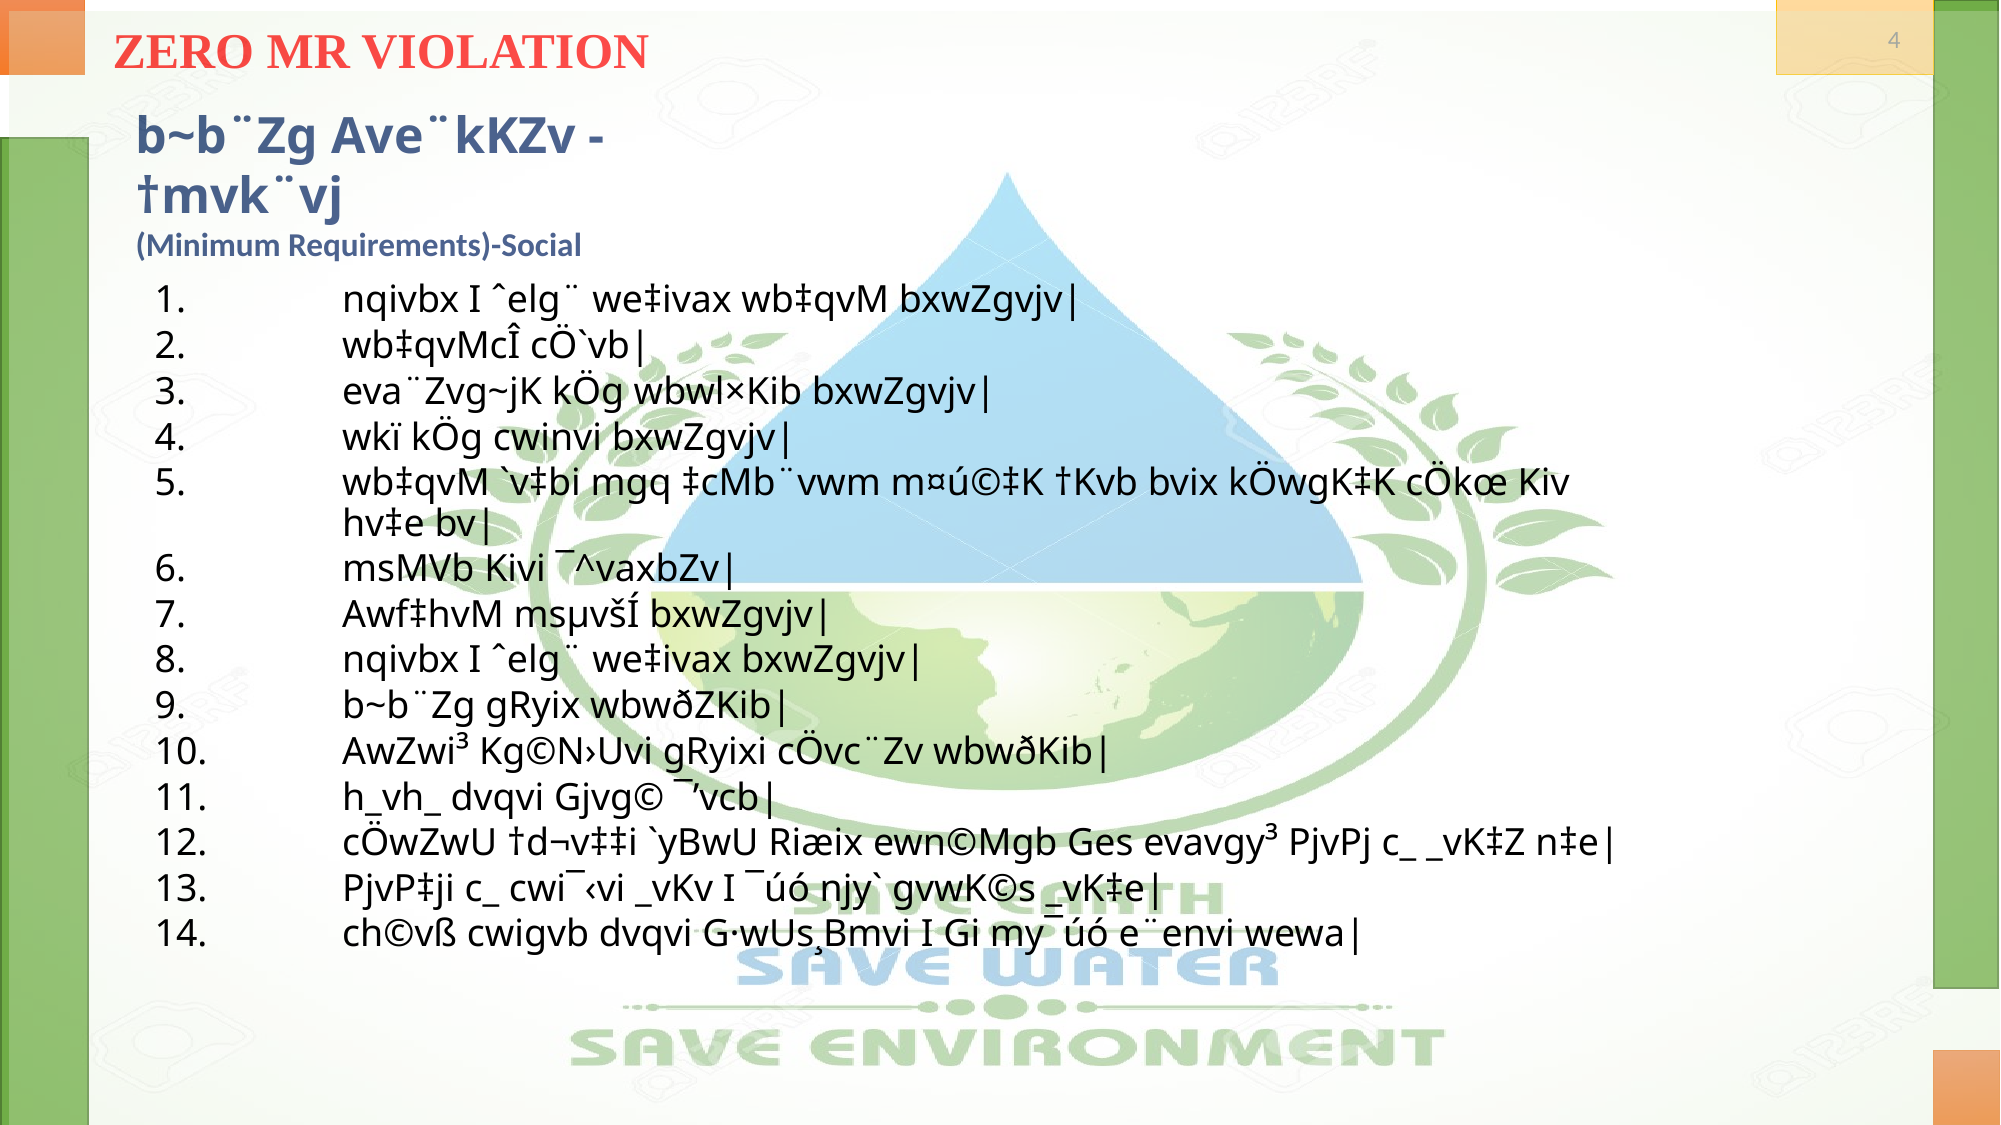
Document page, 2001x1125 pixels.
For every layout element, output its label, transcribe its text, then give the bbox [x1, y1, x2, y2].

text_box [0, 137, 8, 1125]
subtitle nqivbx I ˆelg¨ we‡ivax wb‡qvM bxwZgvjv| wb‡qvMcÎ cÖ`vb| eva¨Zvg~jK kÖg wbwl×Kib bxwZgvjv| wkï kÖg cwinvi bxwZgvjv| wb‡qvM `v‡bi mgq ‡cMb¨vwm m¤ú©‡K †Kvb bvix kÖwgK‡K cÖkœ Kiv hv‡e bv| msMVb Kivi ¯^vaxbZv| Awf‡hvM msµvšÍ bxwZgvjv| nqivbx I ˆelg¨ we‡ivax bxwZgvjv| b~b¨Zg gRyix wbwðZKib| AwZwi³ Kg©N›Uvi gRyixi cÖvc¨Zv wbwðKib| h_vh_ dvqvi Gjvg© ¯’vcb| cÖwZwU †d¬v‡‡i `yBwU Riæix ewn©Mgb Ges evavgy³ PjvPj c_ _vK‡Z n‡e| PjvP‡ji c_ cwi¯‹vi _vKv I ¯úó njy` gvwK©s _vK‡e| ch©vß cwigvb dvqvi G·wUs¸Bmvi I Gi my¯úó e¨envi wewa| [139, 273, 1640, 1014]
text_box [8, 10, 2000, 1125]
text_box [0, 0, 85, 75]
text_box [1934, 0, 1999, 10]
text_box [1776, 0, 1934, 10]
